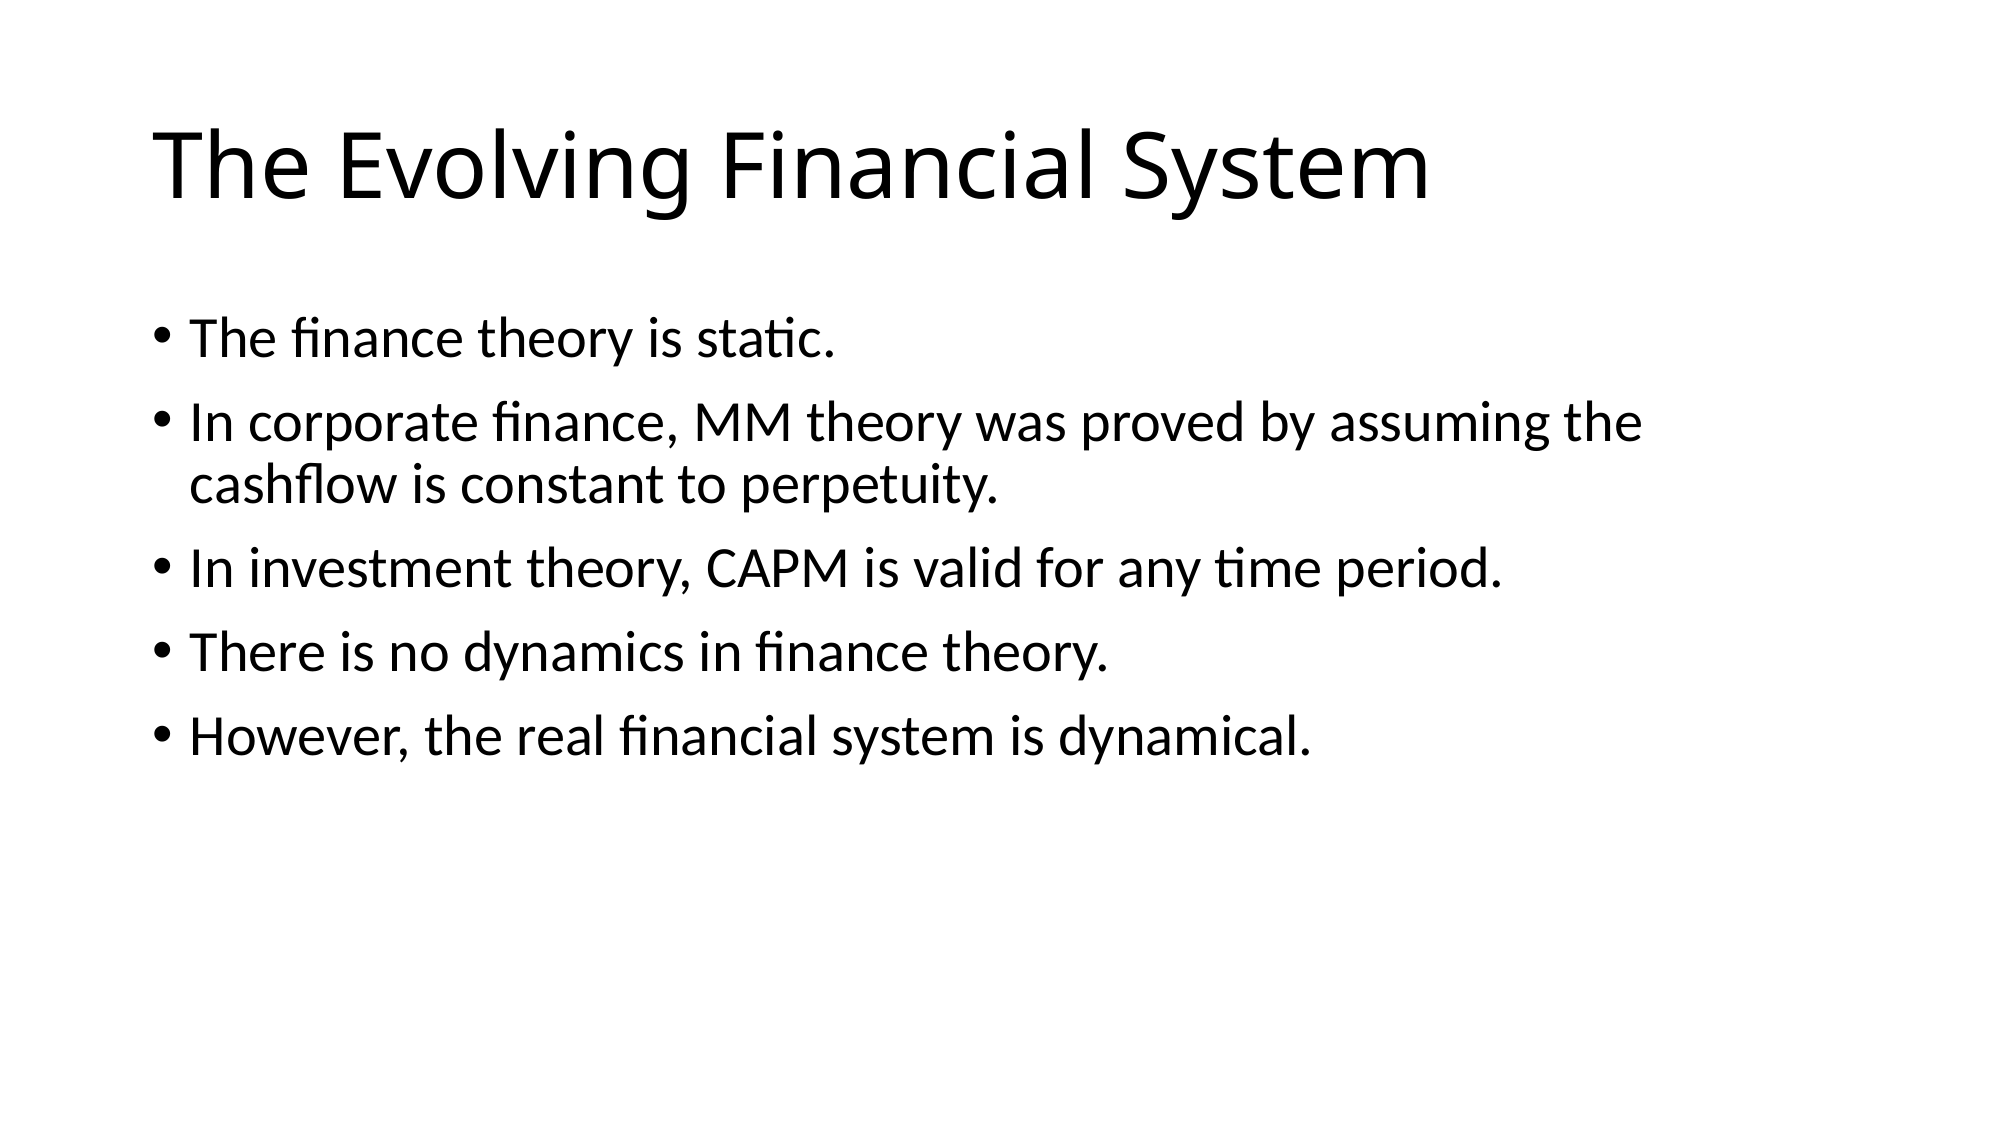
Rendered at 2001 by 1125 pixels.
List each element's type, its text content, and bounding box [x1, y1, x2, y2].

title The Evolving Financial System [137, 59, 1863, 278]
list The finance theory is static. In corporate finance, MM theory was proved by assuming the cashflow is constant to perpetuity. In investment theory, CAPM is valid for any time period. There is no dynamics in finance theory. However, the real financial system is dynamical. [137, 299, 1863, 1014]
